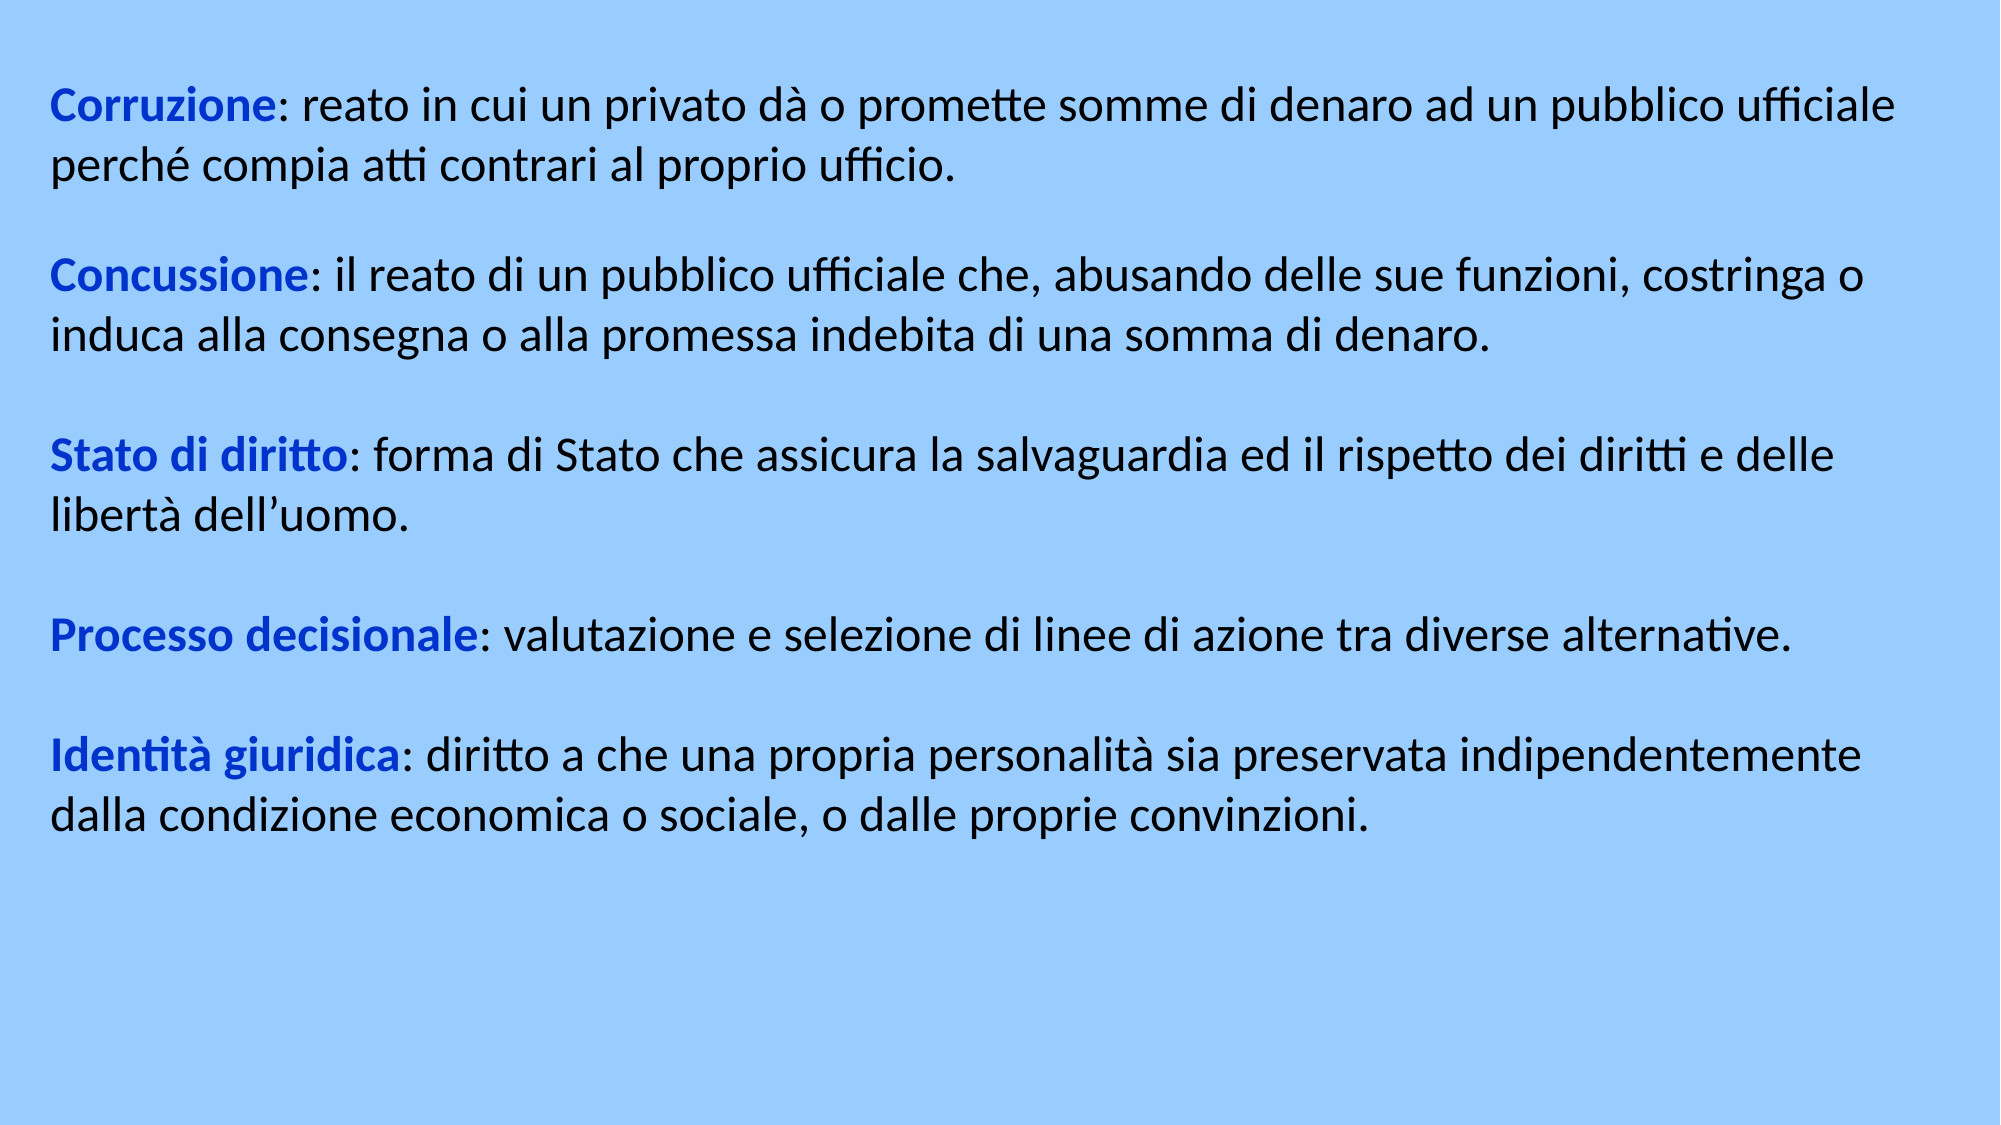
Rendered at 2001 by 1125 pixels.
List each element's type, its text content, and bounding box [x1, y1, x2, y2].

text_box Corruzione: reato in cui un privato dà o promette somme di denaro ad un pubblico ufficiale perché compia atti contrari al proprio ufficio. Concussione: il reato di un pubblico ufficiale che, abusando delle sue funzioni, costringa o induca alla consegna o alla promessa indebita di una somma di denaro. Stato di diritto: forma di Stato che assicura la salvaguardia ed il rispetto dei diritti e delle libertà dell’uomo. Processo decisionale: valutazione e selezione di linee di azione tra diverse alternative. Identità giuridica: diritto a che una propria personalità sia preservata indipendentemente dalla condizione economica o sociale, o dalle proprie convinzioni. [35, 63, 1931, 849]
